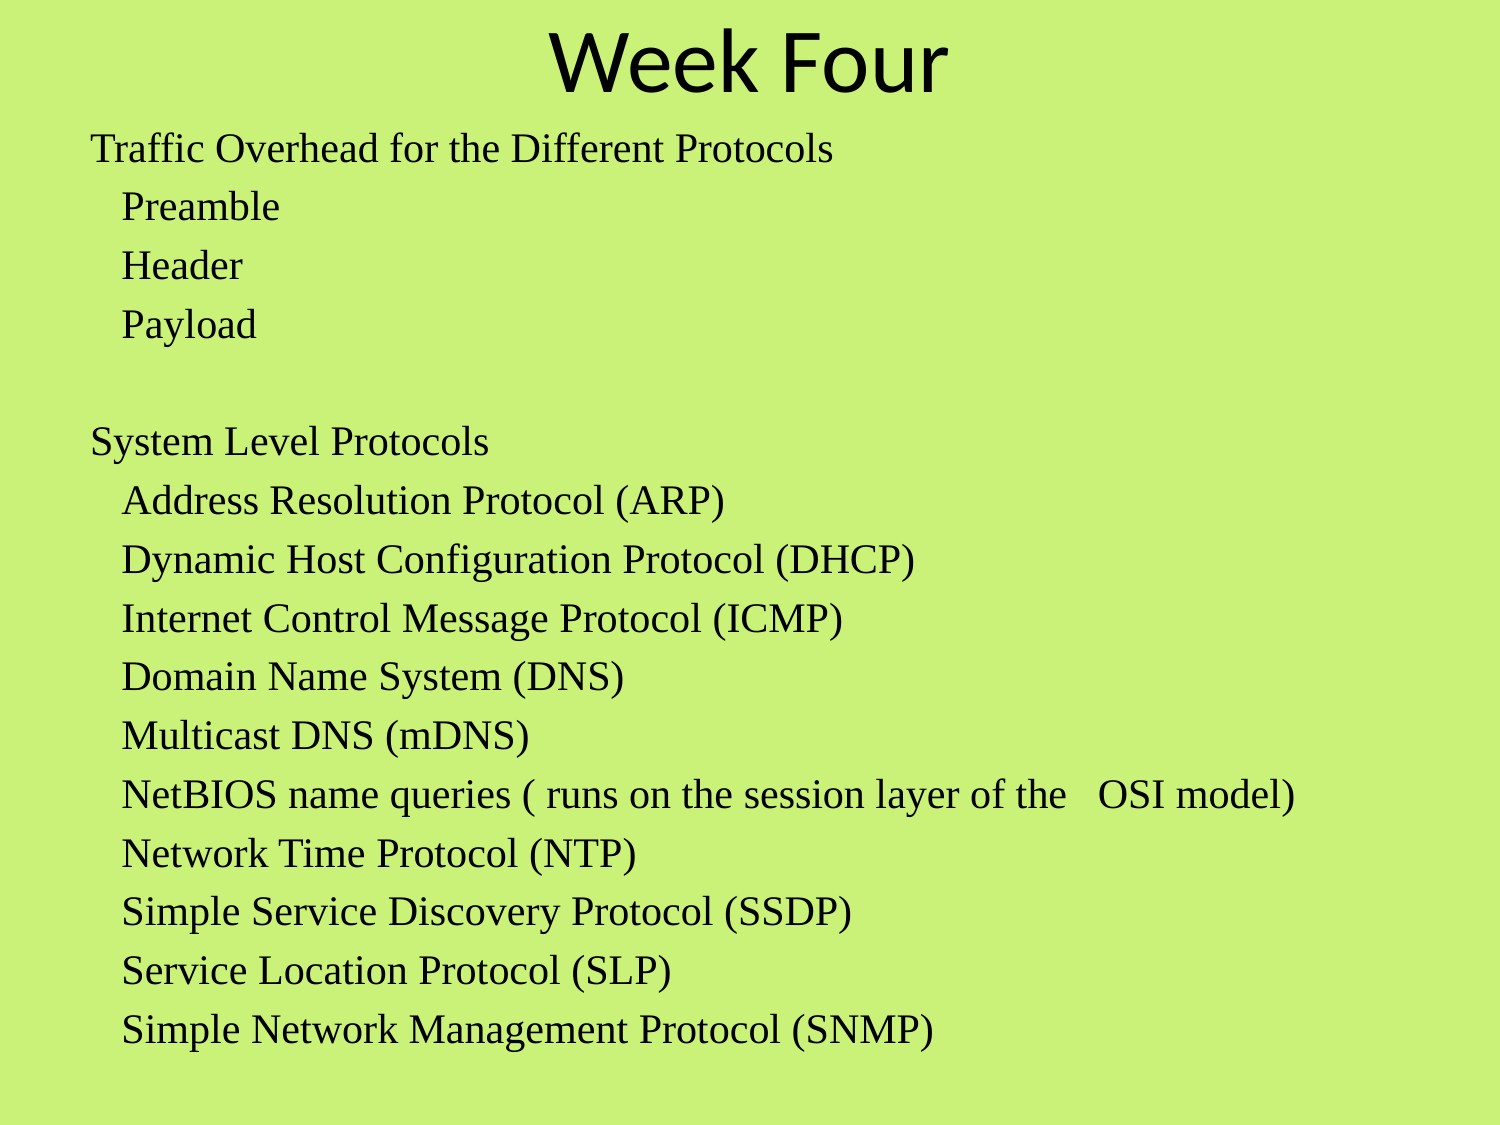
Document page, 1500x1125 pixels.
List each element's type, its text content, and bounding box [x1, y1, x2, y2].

title Week Four [75, 0, 1425, 112]
list Traffic Overhead for the Different Protocols Preamble Header Payload System Level Protocols Address Resolution Protocol (ARP) Dynamic Host Configuration Protocol (DHCP) Internet Control Message Protocol (ICMP) Domain Name System (DNS) Multicast DNS (mDNS) NetBIOS name queries ( runs on the session layer of the OSI model) Network Time Protocol (NTP) Simple Service Discovery Protocol (SSDP) Service Location Protocol (SLP) Simple Network Management Protocol (SNMP) [75, 112, 1425, 1100]
